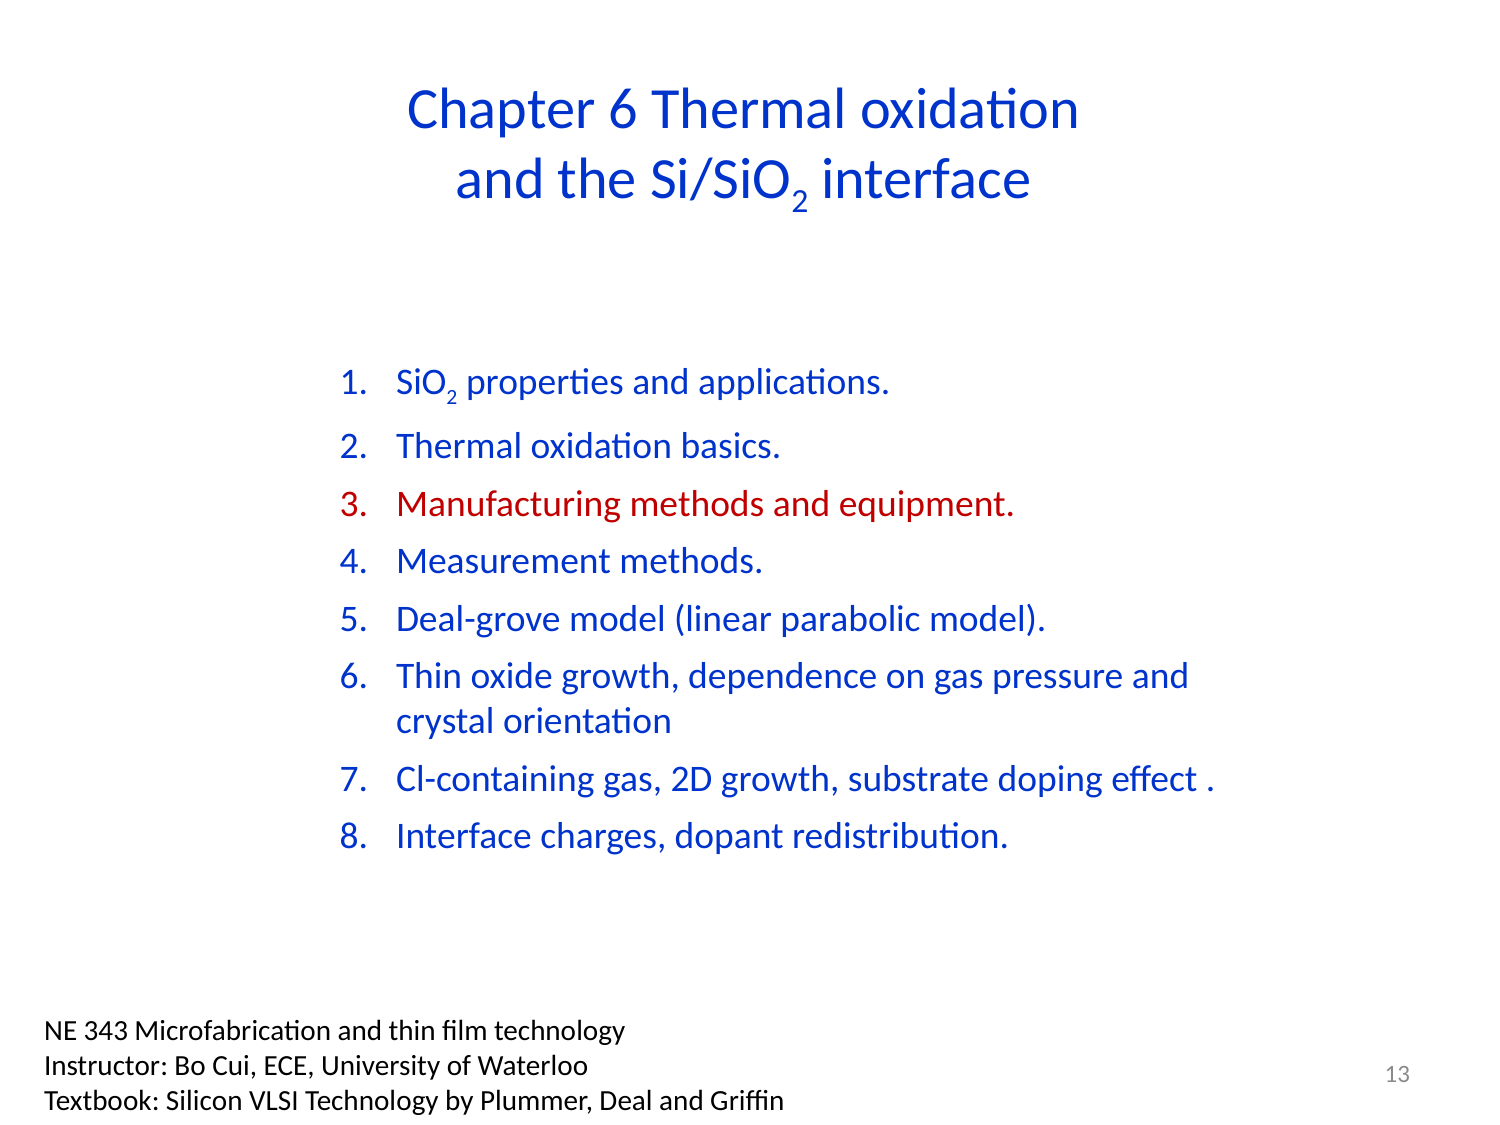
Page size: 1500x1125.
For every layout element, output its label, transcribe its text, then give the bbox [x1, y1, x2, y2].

text_box NE 343 Microfabrication and thin film technology Instructor: Bo Cui, ECE, University of Waterloo Textbook: Silicon VLSI Technology by Plummer, Deal and Griffin [29, 1003, 801, 1124]
text_box SiO2 properties and applications. Thermal oxidation basics. Manufacturing methods and equipment. Measurement methods. Deal-grove model (linear parabolic model). Thin oxide growth, dependence on gas pressure and crystal orientation Cl-containing gas, 2D growth, substrate doping effect . Interface charges, dopant redistribution. [324, 349, 1238, 864]
text_box Chapter 6 Thermal oxidation and the Si/SiO2 interface [387, 62, 1100, 227]
slide_number 13 [1074, 1042, 1425, 1103]
